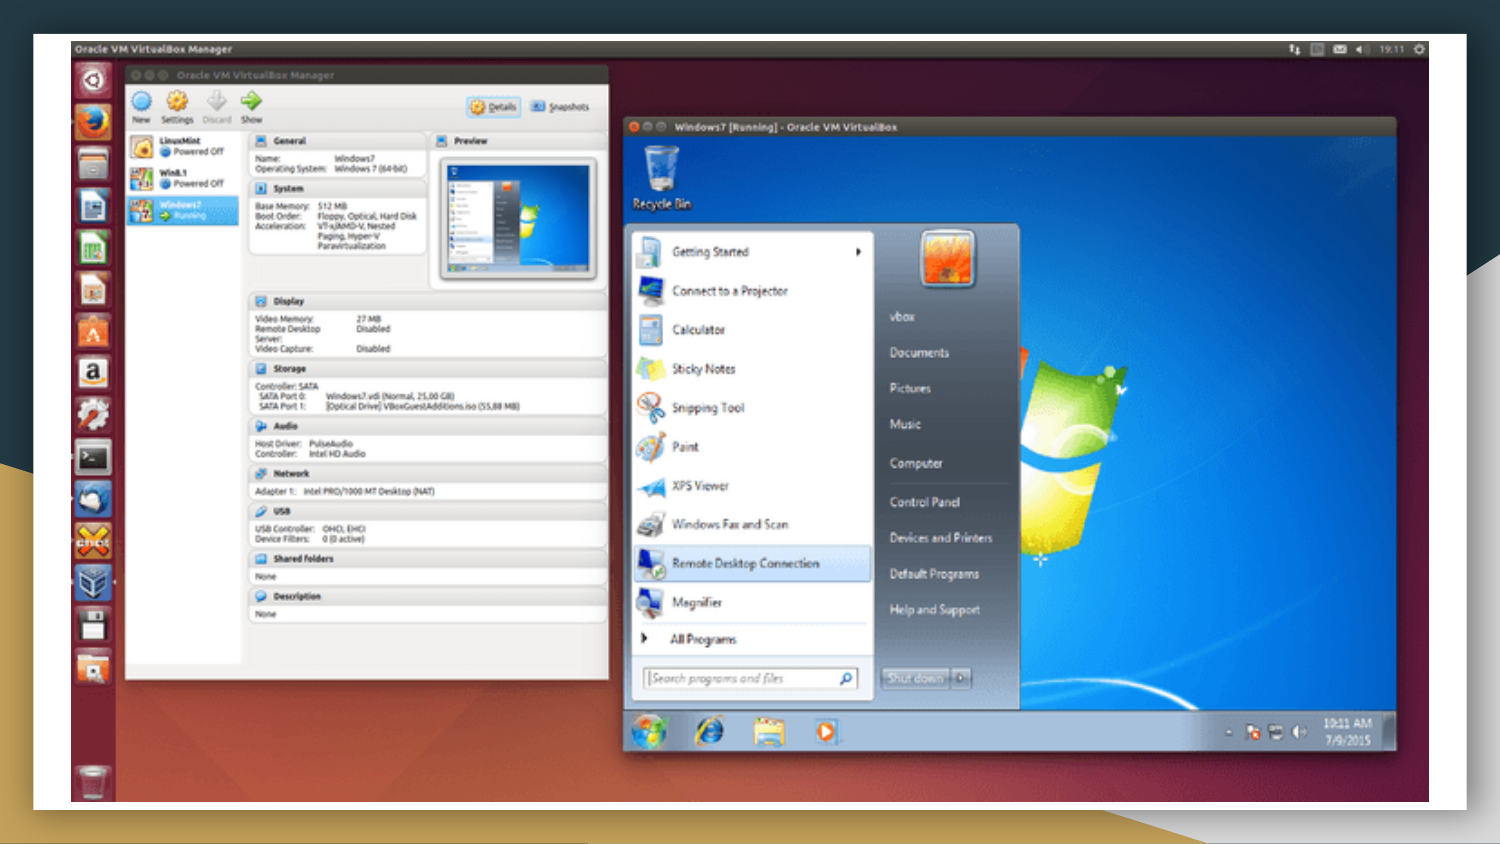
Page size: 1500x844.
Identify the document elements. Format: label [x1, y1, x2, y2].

picture [70, 41, 1430, 803]
